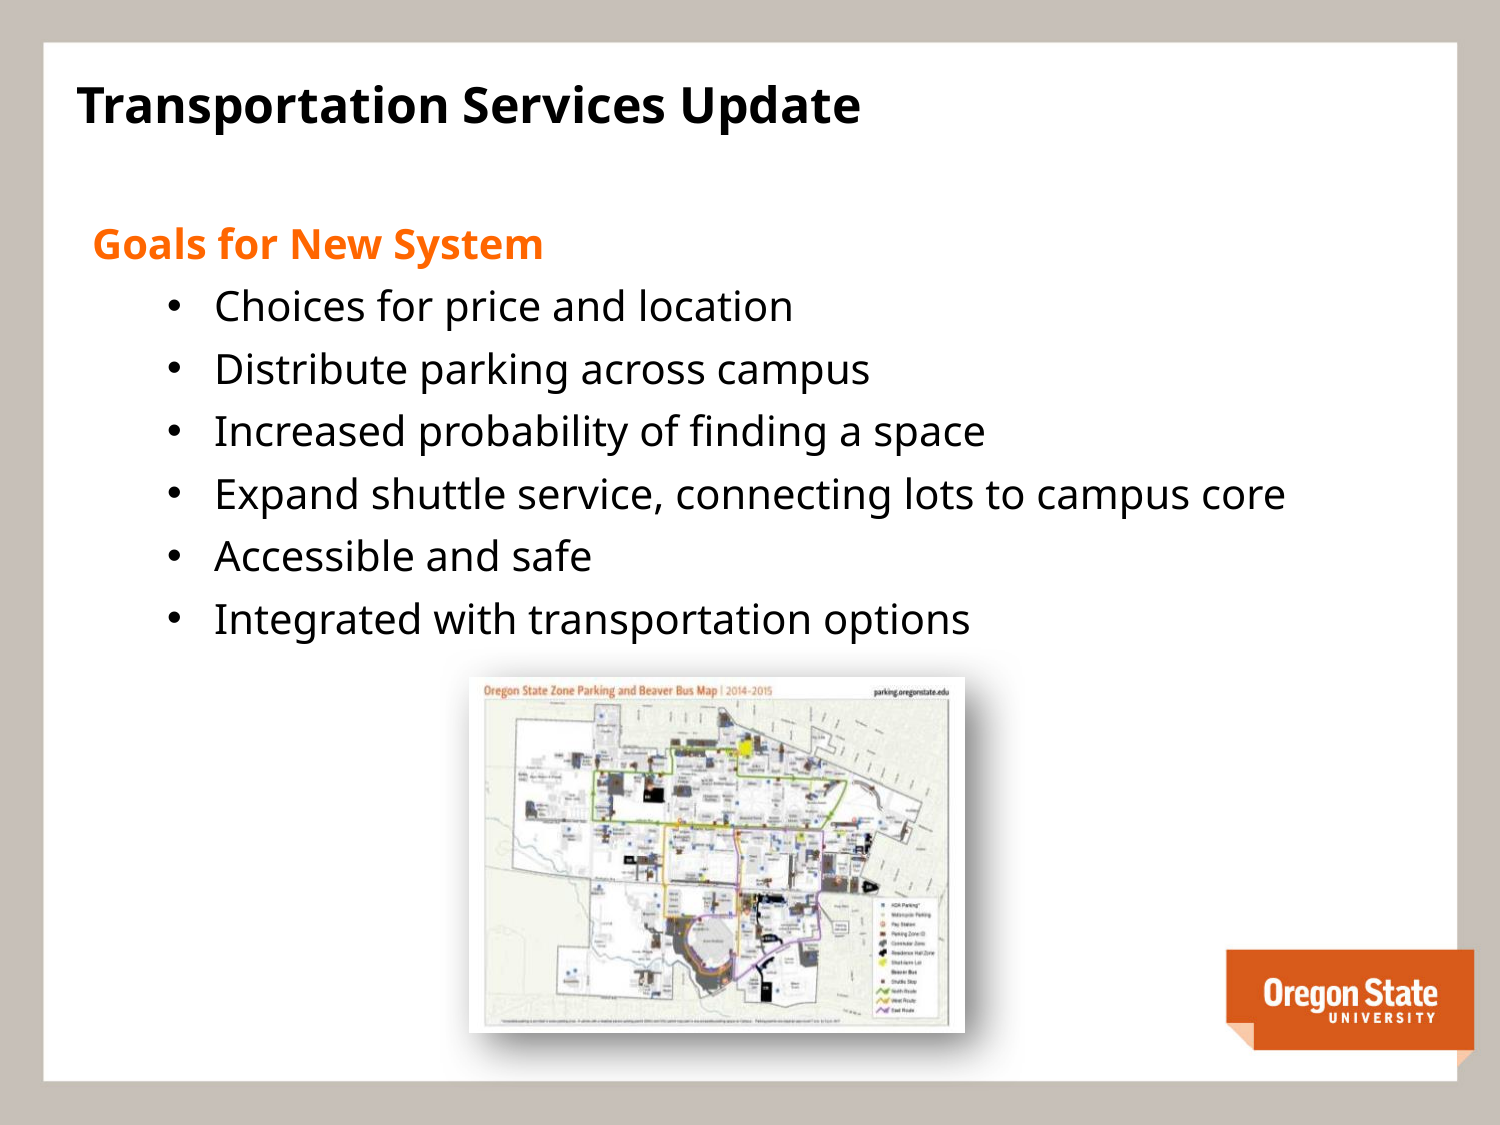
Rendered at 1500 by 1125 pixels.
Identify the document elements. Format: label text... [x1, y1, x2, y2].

picture [0, 0, 1500, 1125]
title Transportation Services Update [60, 65, 1411, 179]
text_box Goals for New System Choices for price and location Distribute parking across campus Increased probability of finding a space Expand shuttle service, connecting lots to campus core Accessible and safe Integrated with transportation options [77, 197, 1411, 650]
